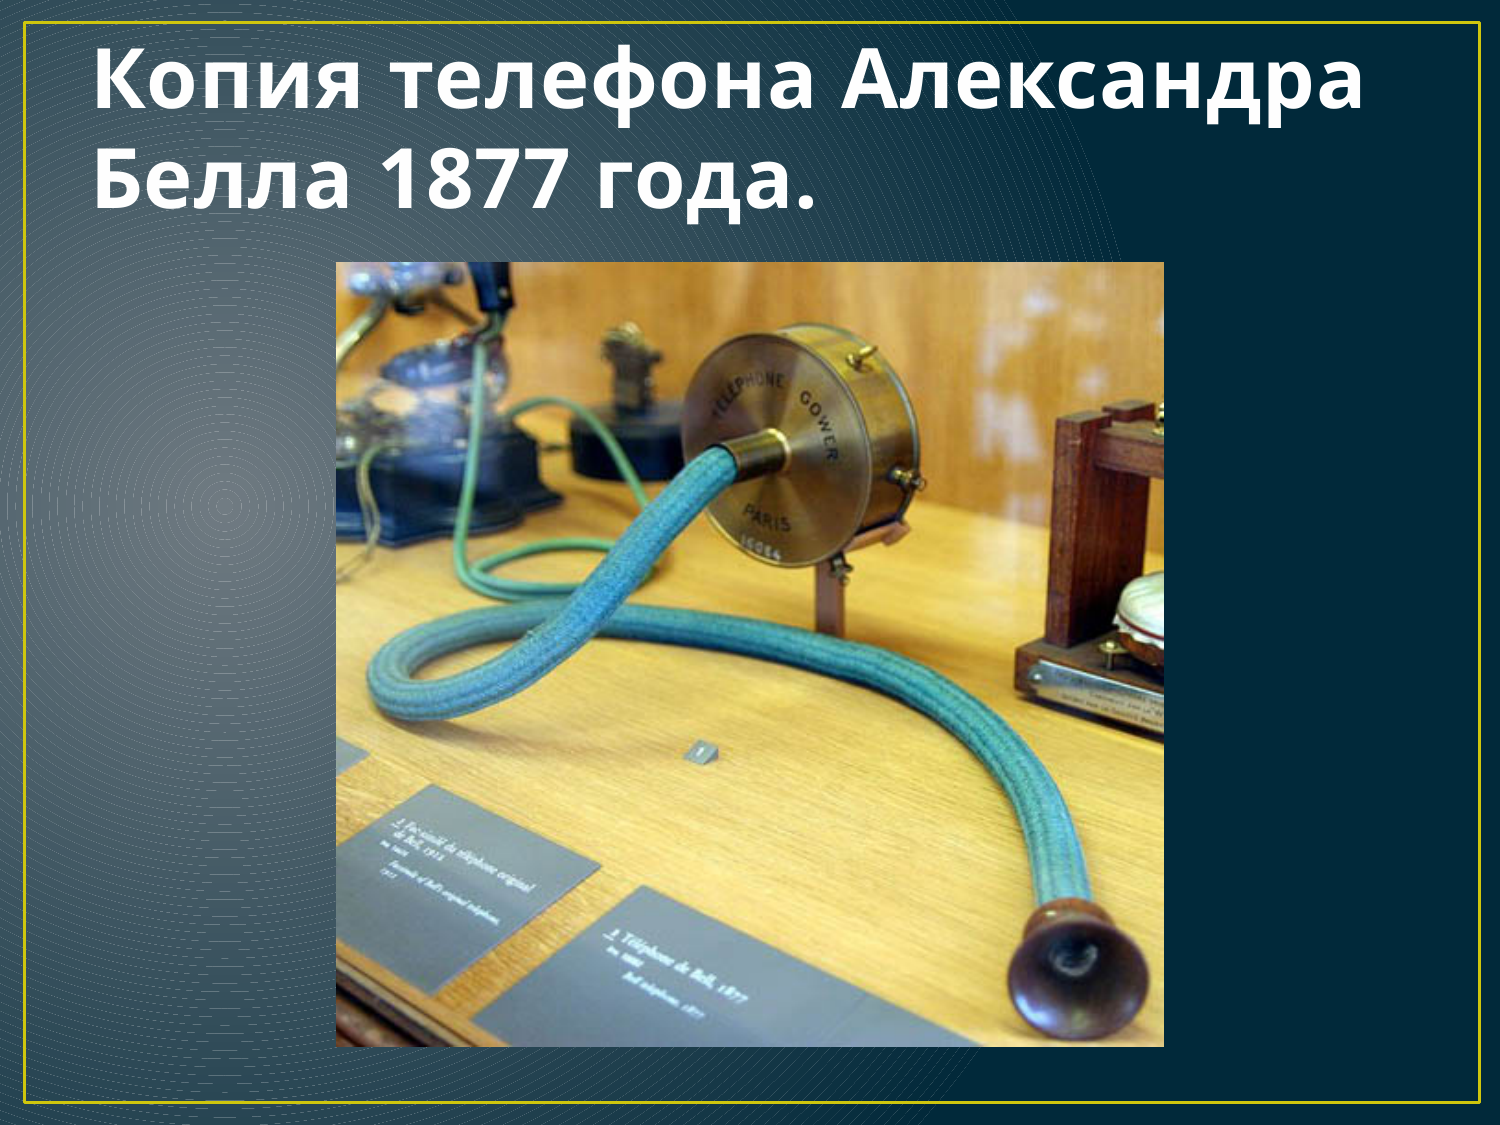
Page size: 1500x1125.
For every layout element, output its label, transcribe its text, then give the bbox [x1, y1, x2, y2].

title Копия телефона Александра Белла 1877 года. [75, 45, 1425, 233]
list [336, 262, 1164, 1048]
picture [1086, 256, 1094, 262]
picture [929, 1053, 943, 1061]
